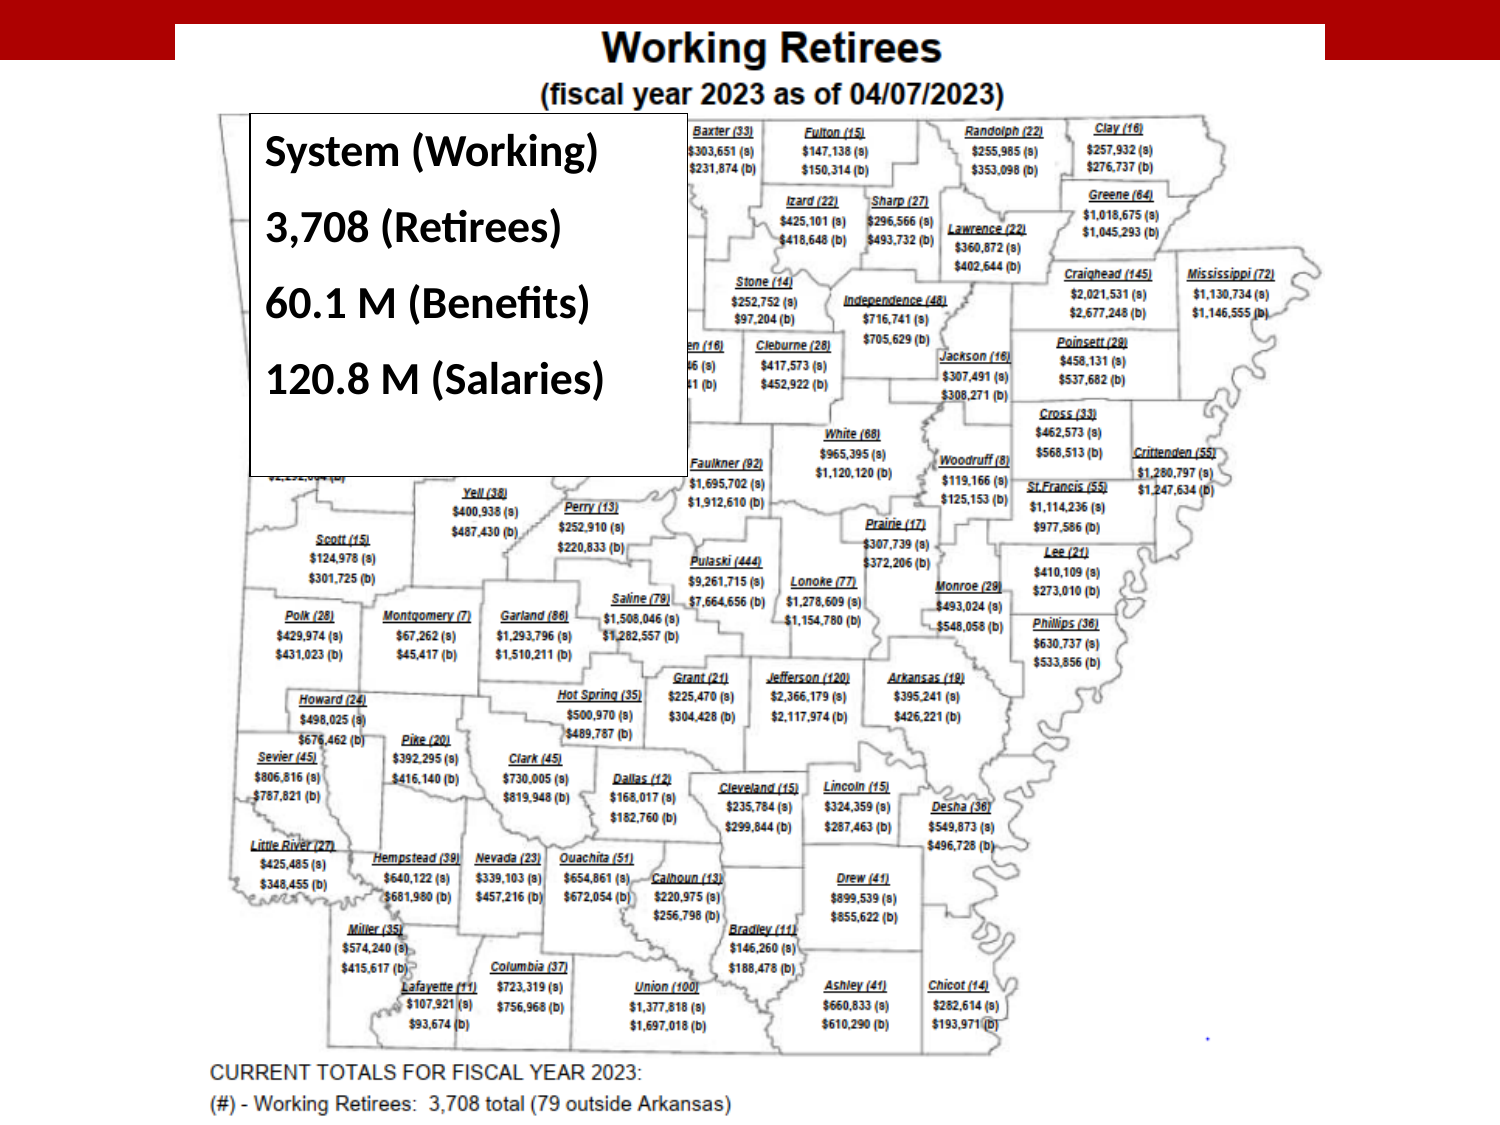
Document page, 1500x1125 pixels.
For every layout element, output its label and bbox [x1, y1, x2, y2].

picture [174, 24, 1326, 1125]
